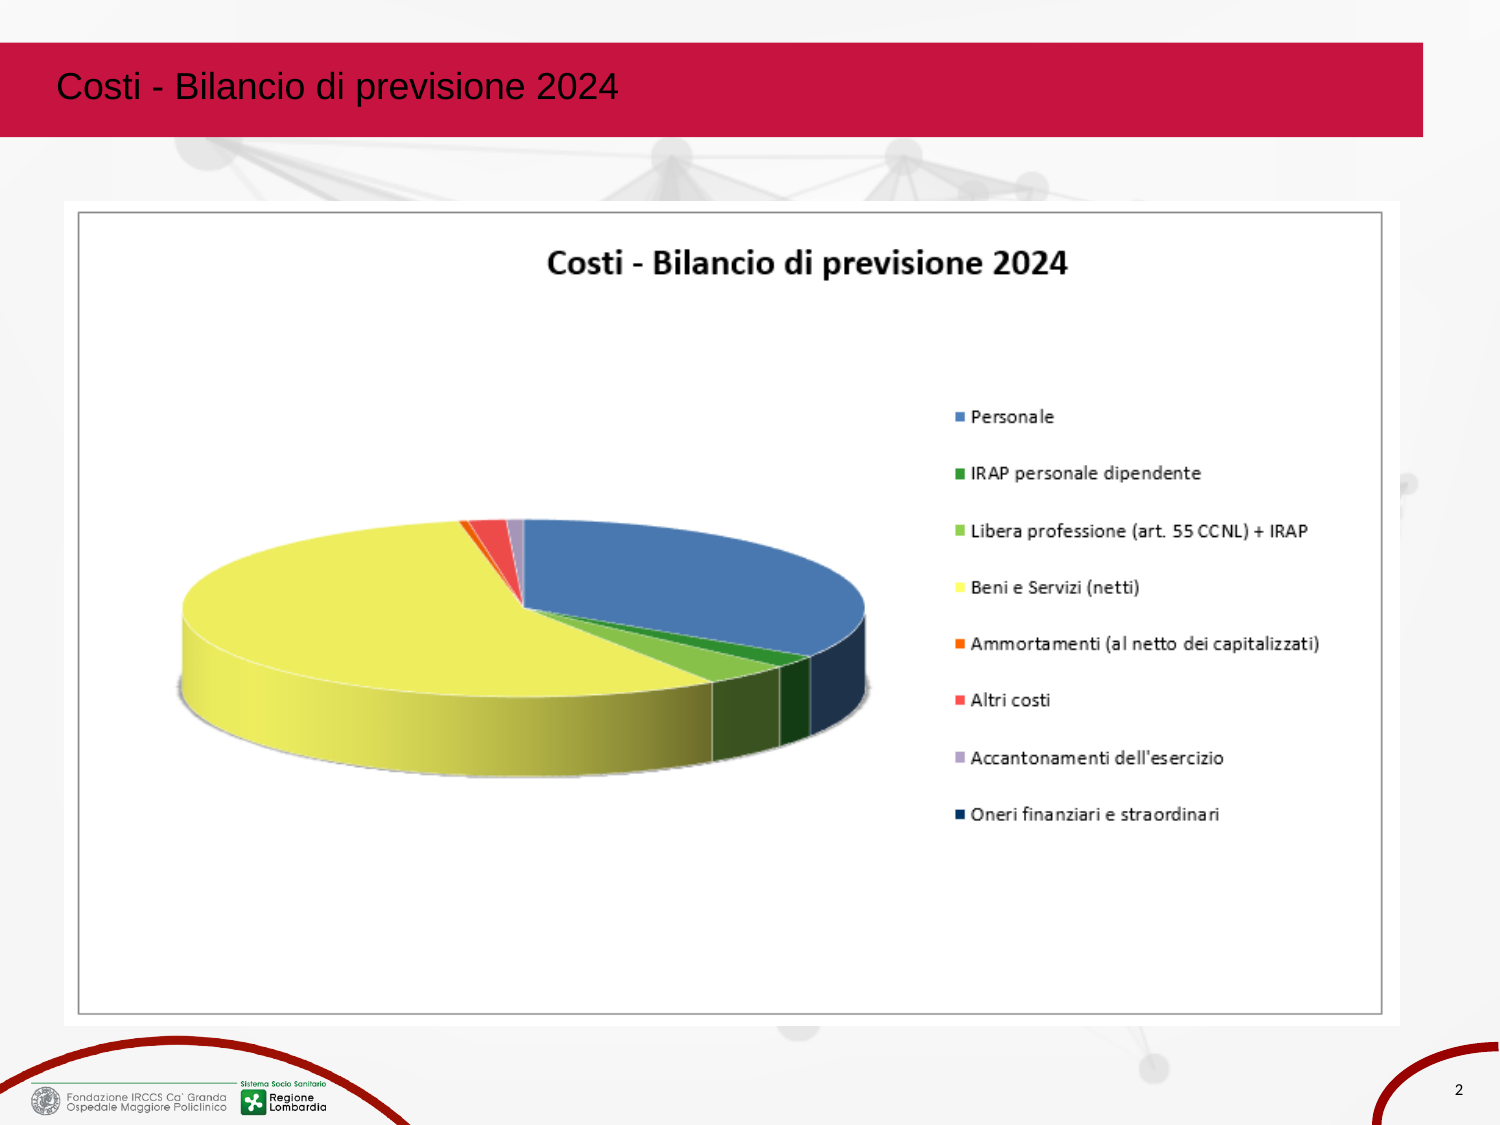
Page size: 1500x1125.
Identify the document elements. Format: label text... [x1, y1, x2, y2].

text_box [0, 41, 1425, 139]
text_box [85, 1076, 1271, 1104]
picture [0, 0, 1500, 1125]
text_box 2 [1435, 1076, 1483, 1102]
text_box Costi - Bilancio di previsione 2024 [41, 54, 975, 160]
